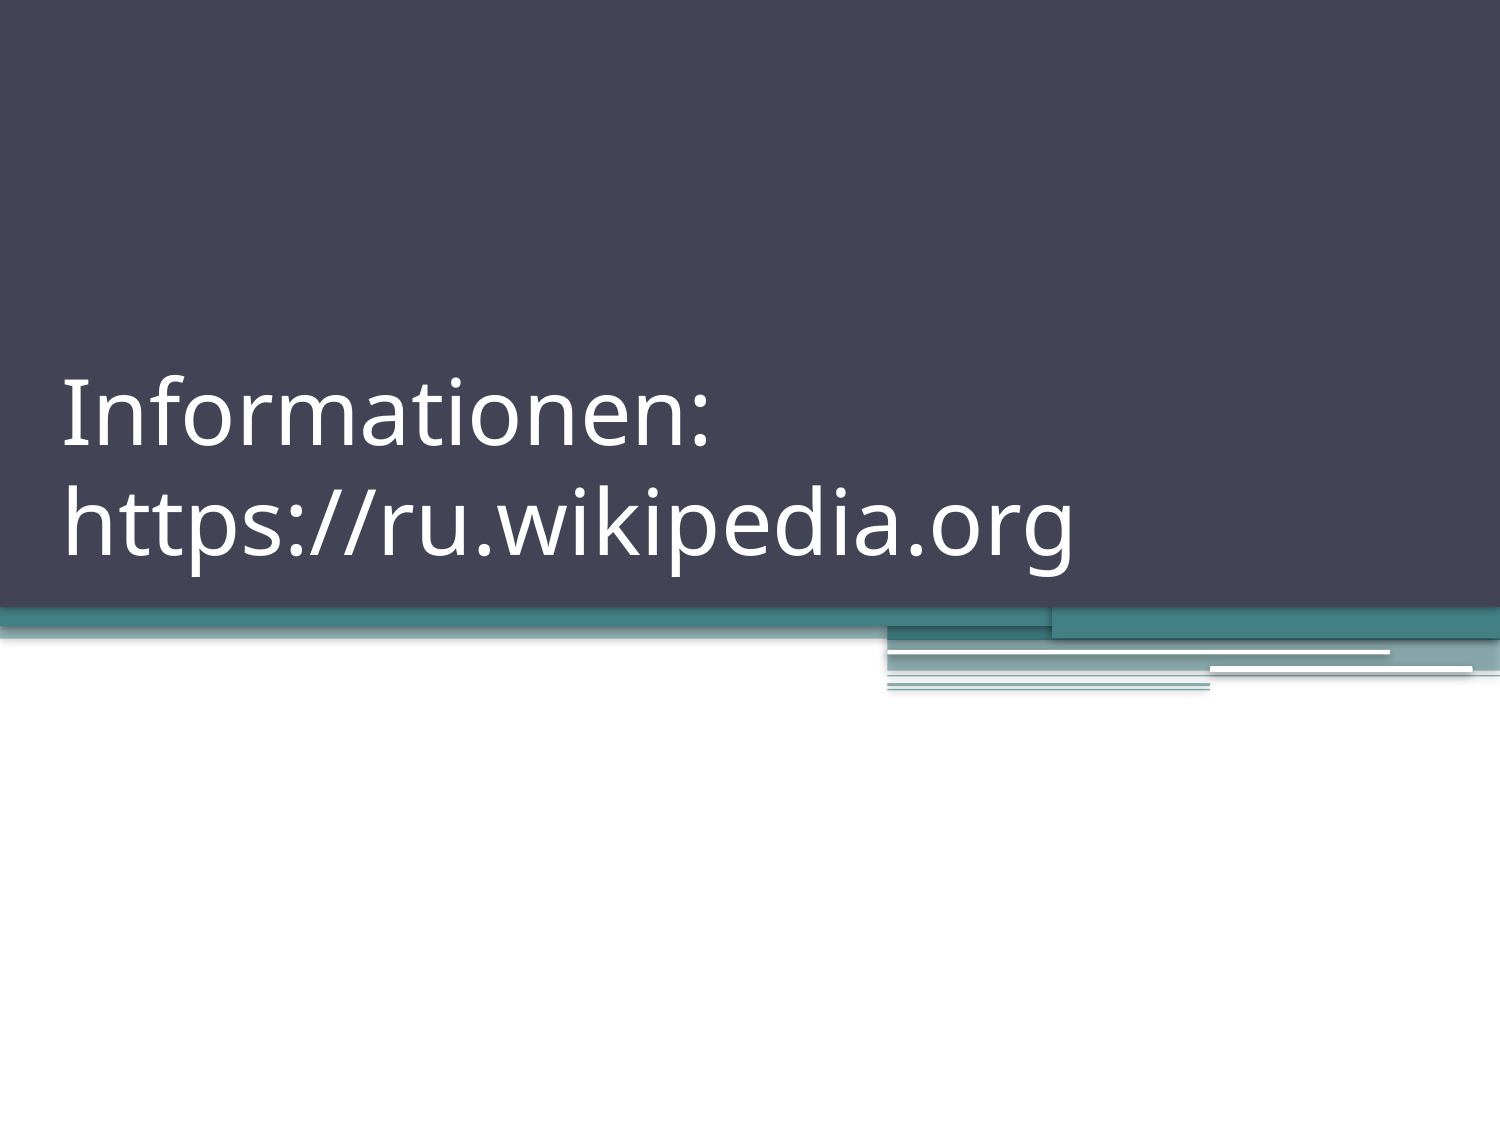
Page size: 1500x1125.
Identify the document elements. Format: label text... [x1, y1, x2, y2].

title Informationen: https://ru.wikipedia.org [46, 339, 1435, 581]
